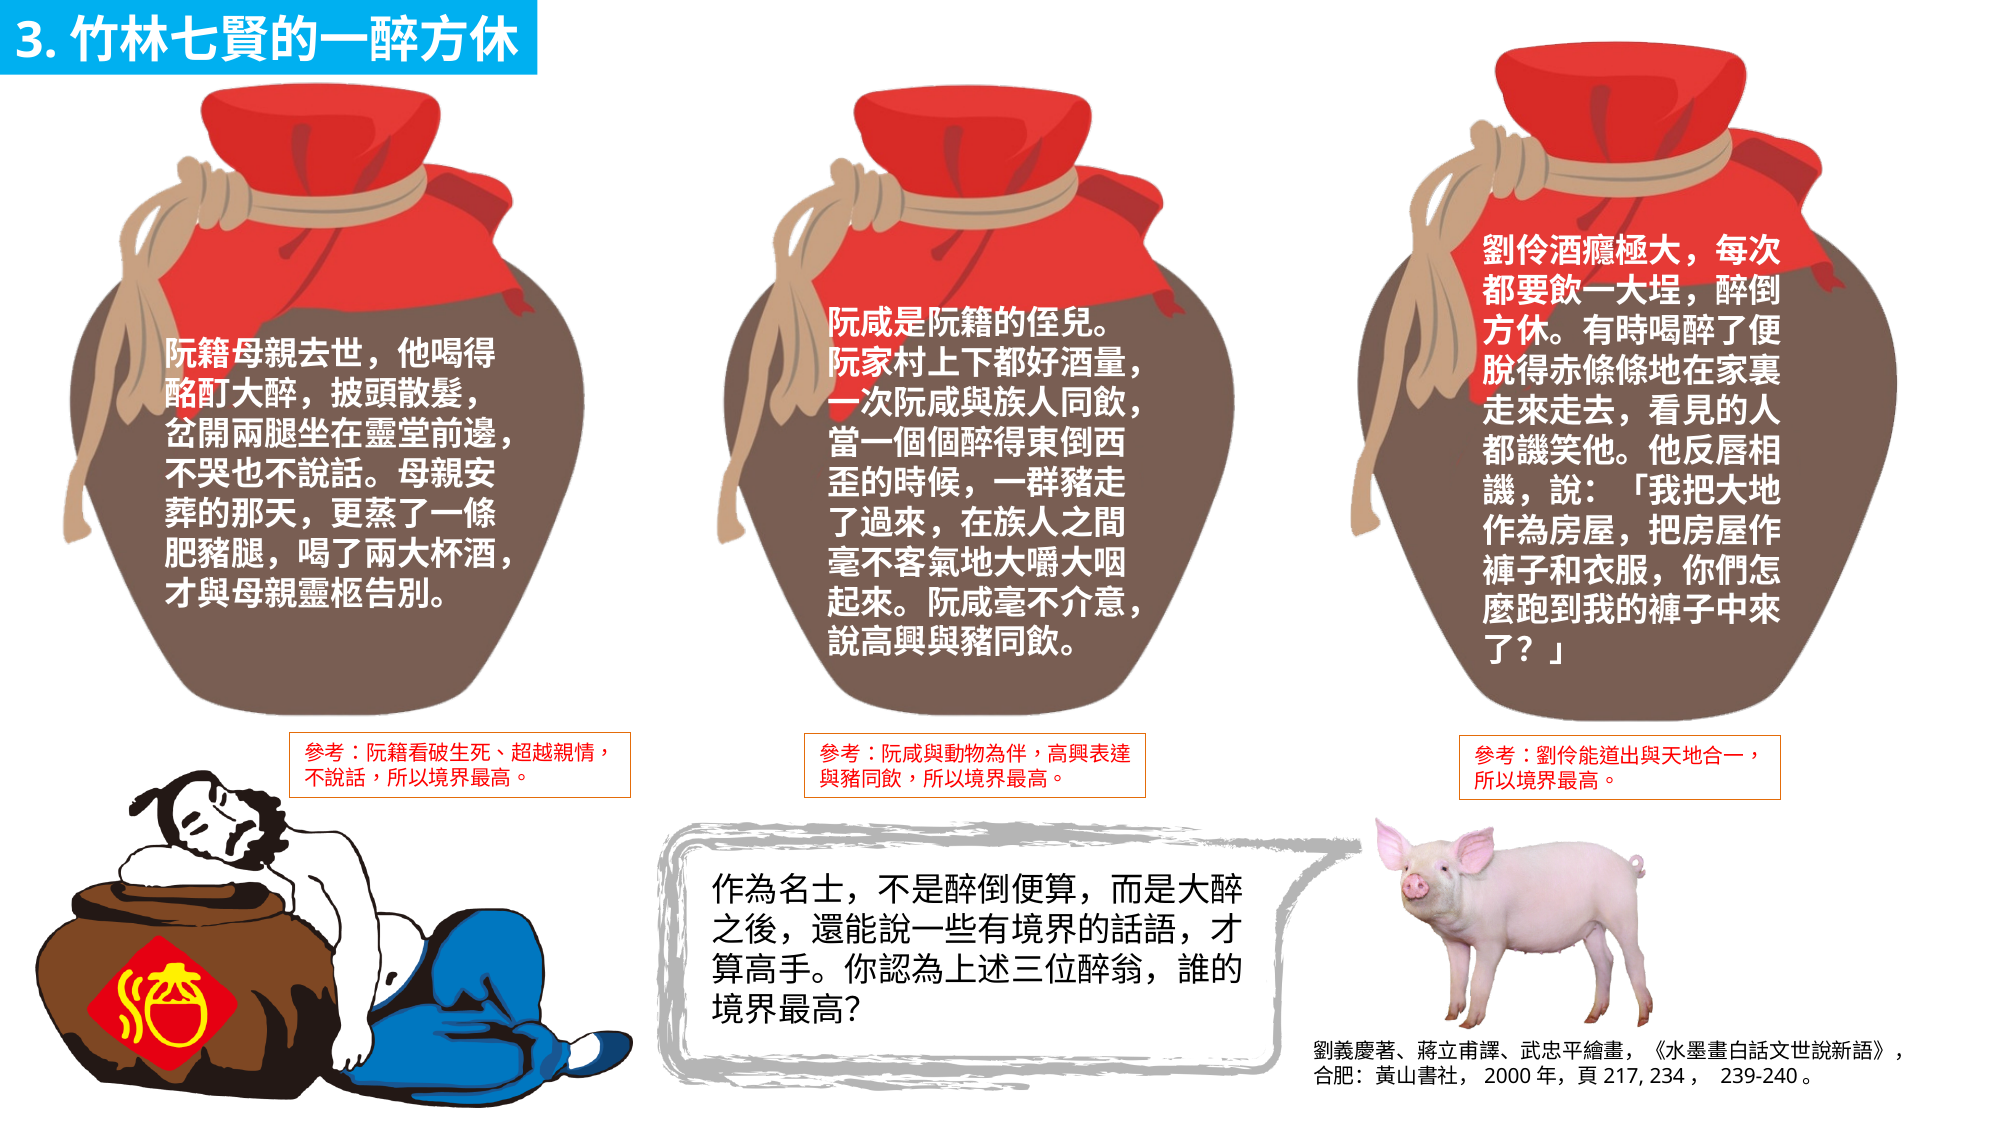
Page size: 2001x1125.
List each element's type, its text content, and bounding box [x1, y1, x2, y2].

picture [1347, 800, 1687, 1044]
text_box 參考：阮咸與動物為伴，高興表達 與豬同飲，所以境界最高。 [804, 733, 1146, 798]
picture [701, 76, 1250, 725]
text_box 參考：阮籍看破生死、超越親情， 不說話，所以境界最高。 [289, 732, 631, 760]
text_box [656, 821, 1363, 1091]
picture [35, 762, 634, 1109]
picture [1290, 0, 1944, 739]
text_box 3.竹林七賢的一醉方休 [0, 0, 538, 75]
text_box 劉義慶著、蔣立甫譯、武忠平繪畫，《水墨畫白話文世說新語》，合肥：黃山書社，2000年，頁217, 234， 239-240。 [1364, 1030, 1920, 1095]
text_box 參考：劉伶能道出與天地合一， 所以境界最高。 [1459, 746, 1781, 800]
picture [47, 74, 600, 725]
